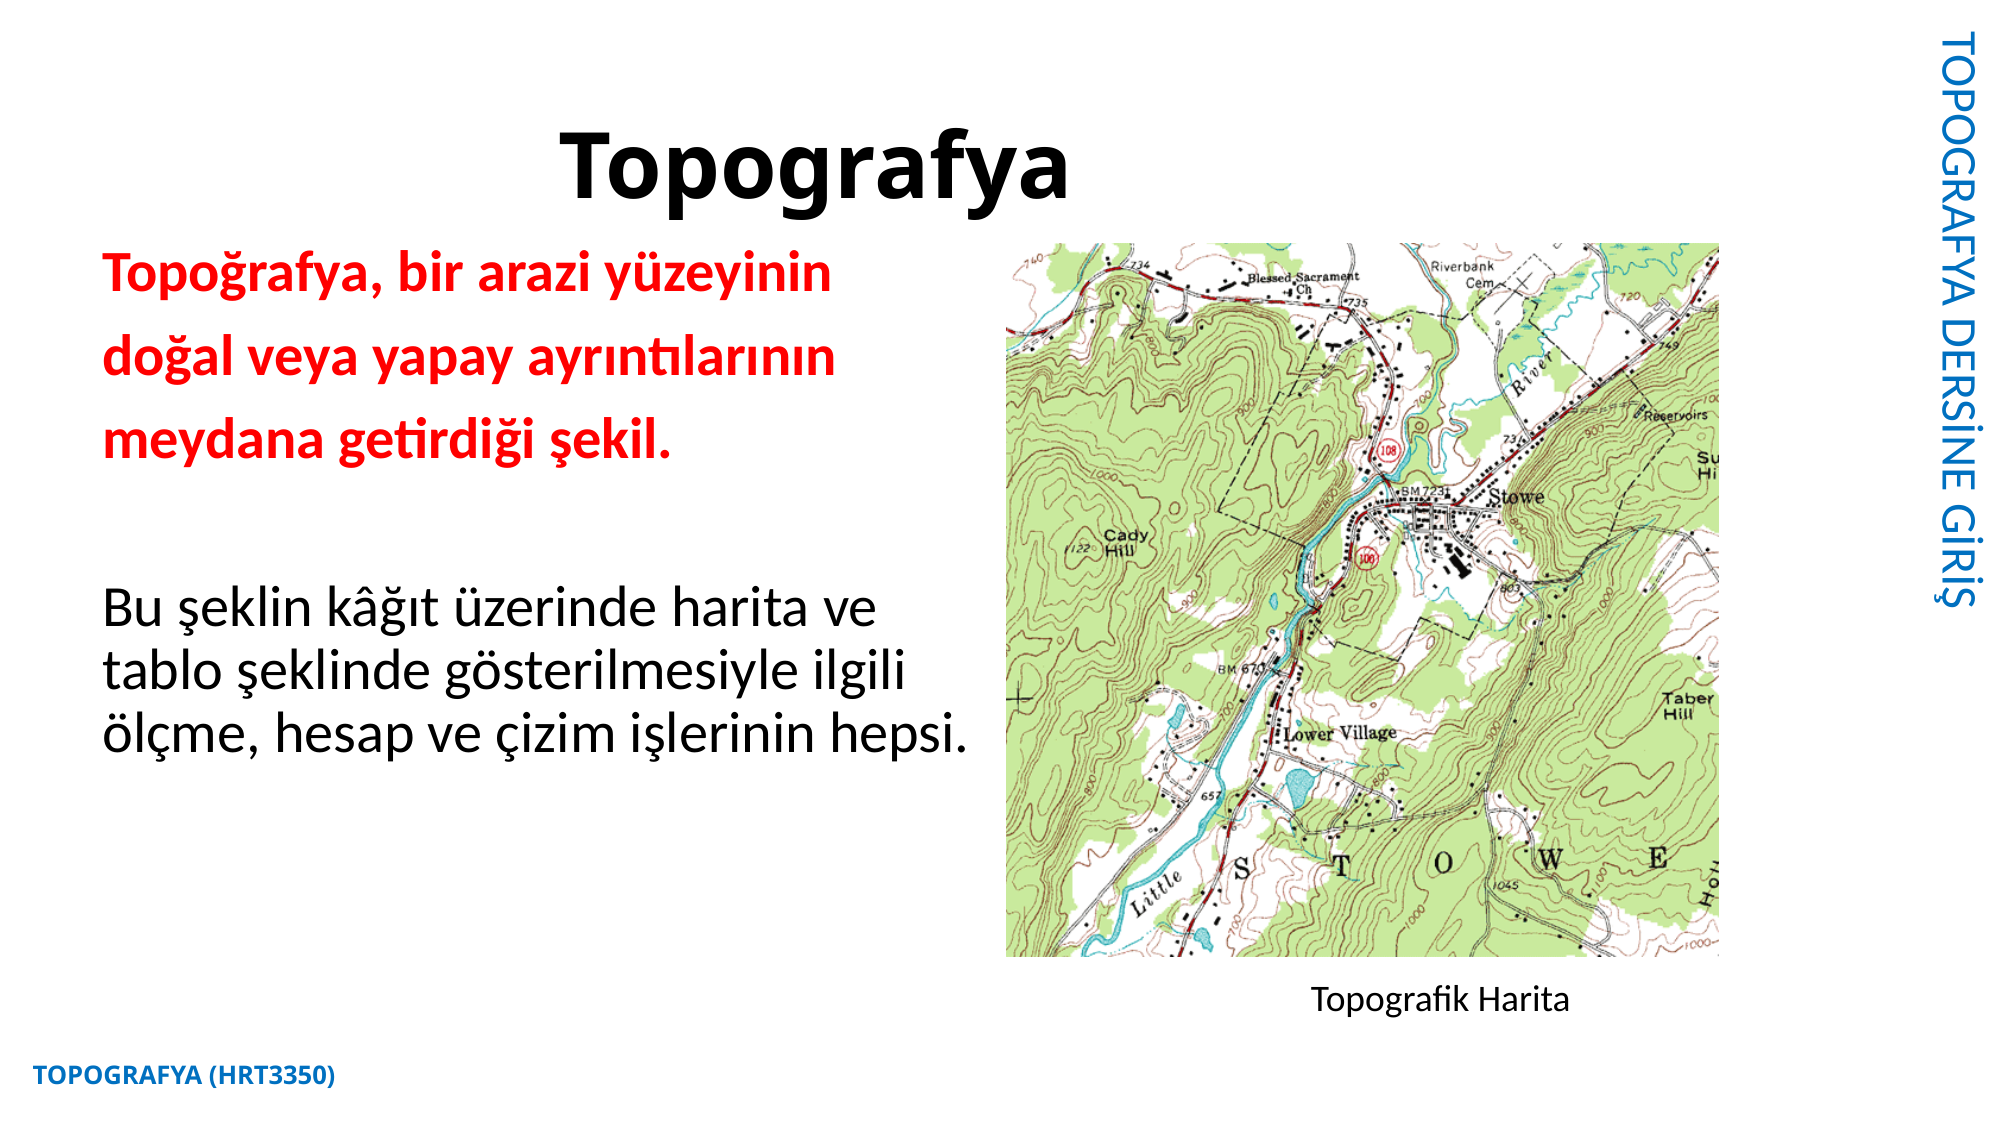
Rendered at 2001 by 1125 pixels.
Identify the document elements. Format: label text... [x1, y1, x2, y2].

title Topografya [111, 99, 1522, 238]
picture [1006, 243, 1719, 957]
text_box TOPOGRAFYA DERSİNE GİRİŞ [1909, 16, 2000, 842]
list Topoğrafya, bir arazi yüzeyinin doğal veya yapay ayrıntılarının meydana getirdiği şekil. Bu şeklin kâğıt üzerinde harita ve tablo şeklinde gösterilmesiyle ilgili ölçme, hesap ve çizim işlerinin hepsi. [87, 233, 1007, 938]
text_box Topografik Harita [1240, 966, 1641, 1026]
text_box TOPOGRAFYA (HRT3350) [17, 1051, 407, 1114]
